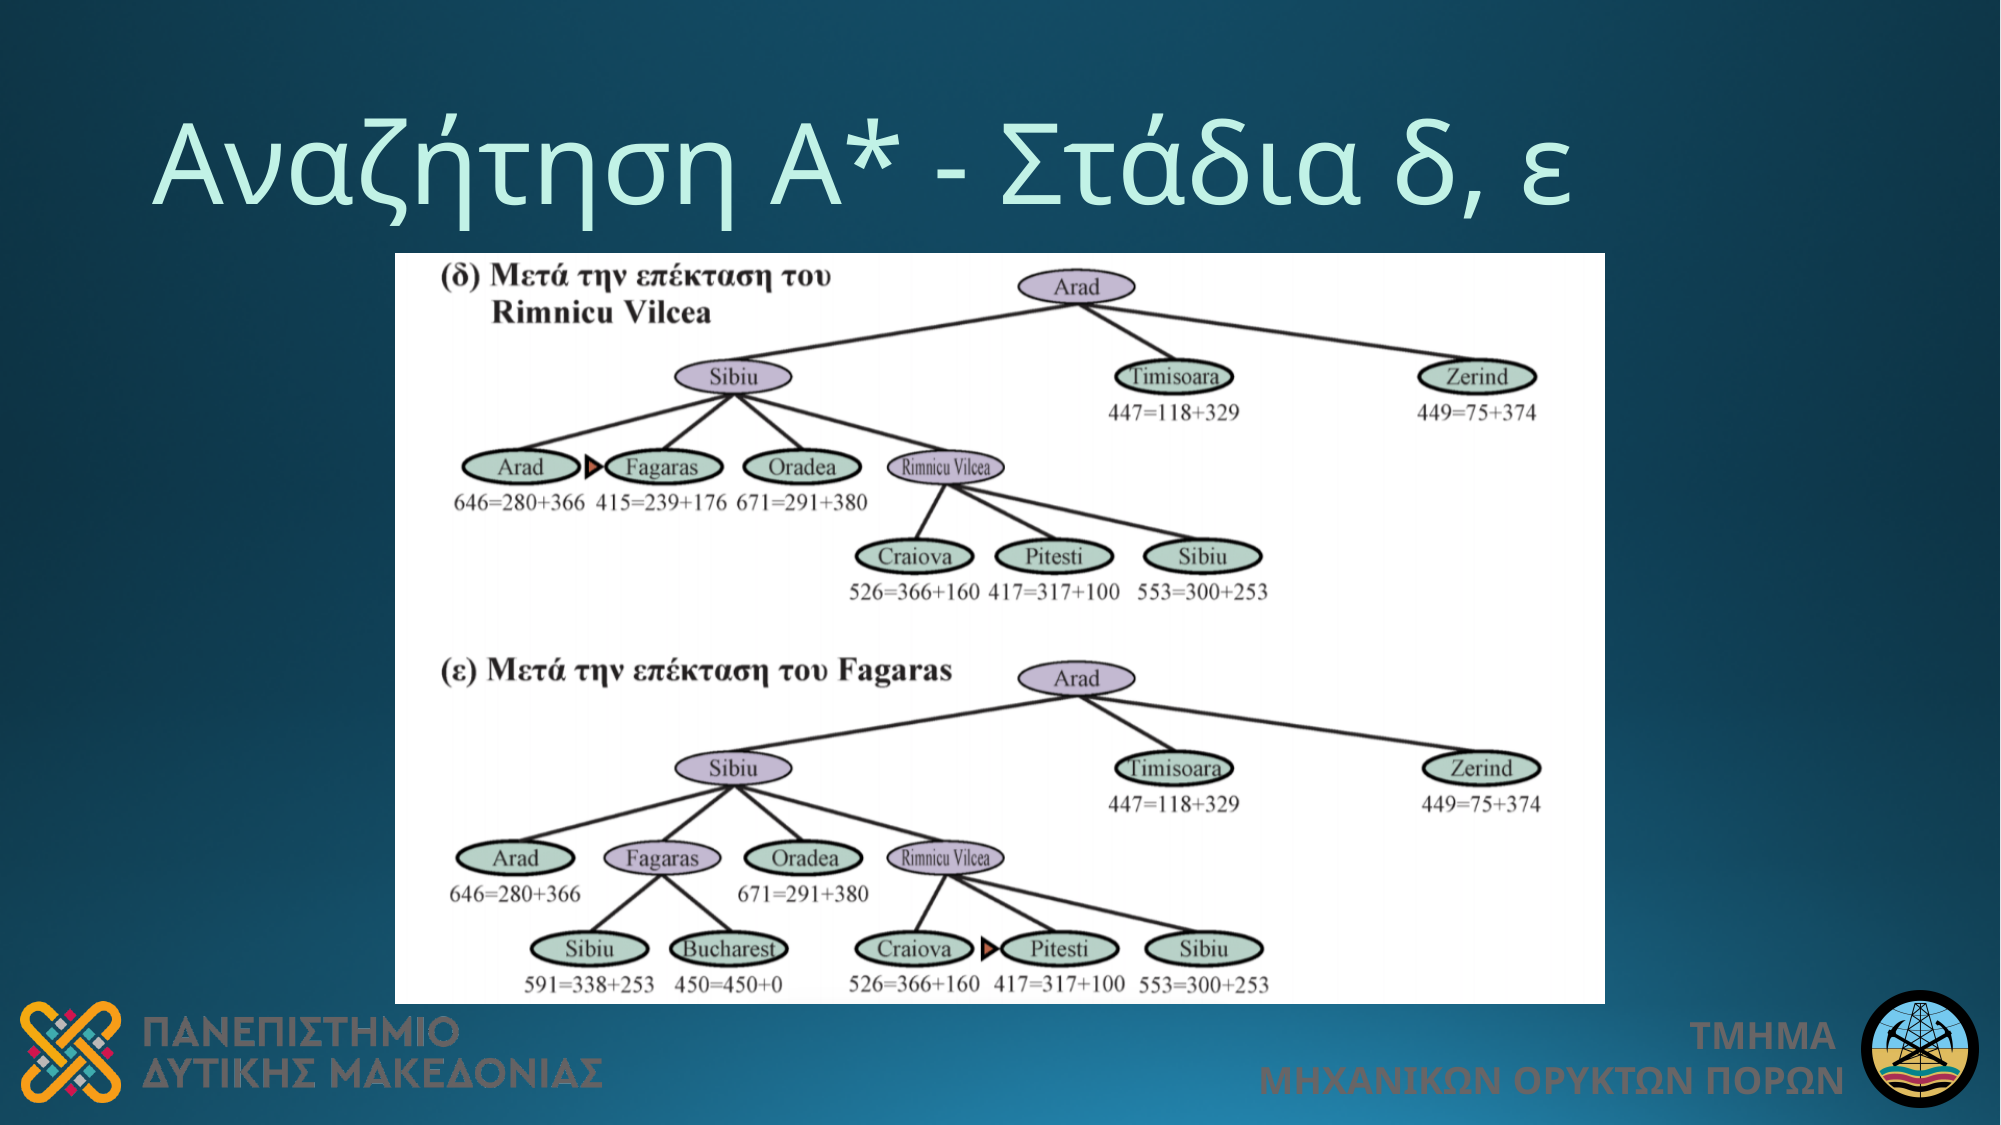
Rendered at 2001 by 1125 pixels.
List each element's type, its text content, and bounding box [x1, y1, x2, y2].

title Αναζήτηση Α* - Στάδια δ, ε [137, 59, 1863, 278]
picture [0, 0, 2001, 1125]
